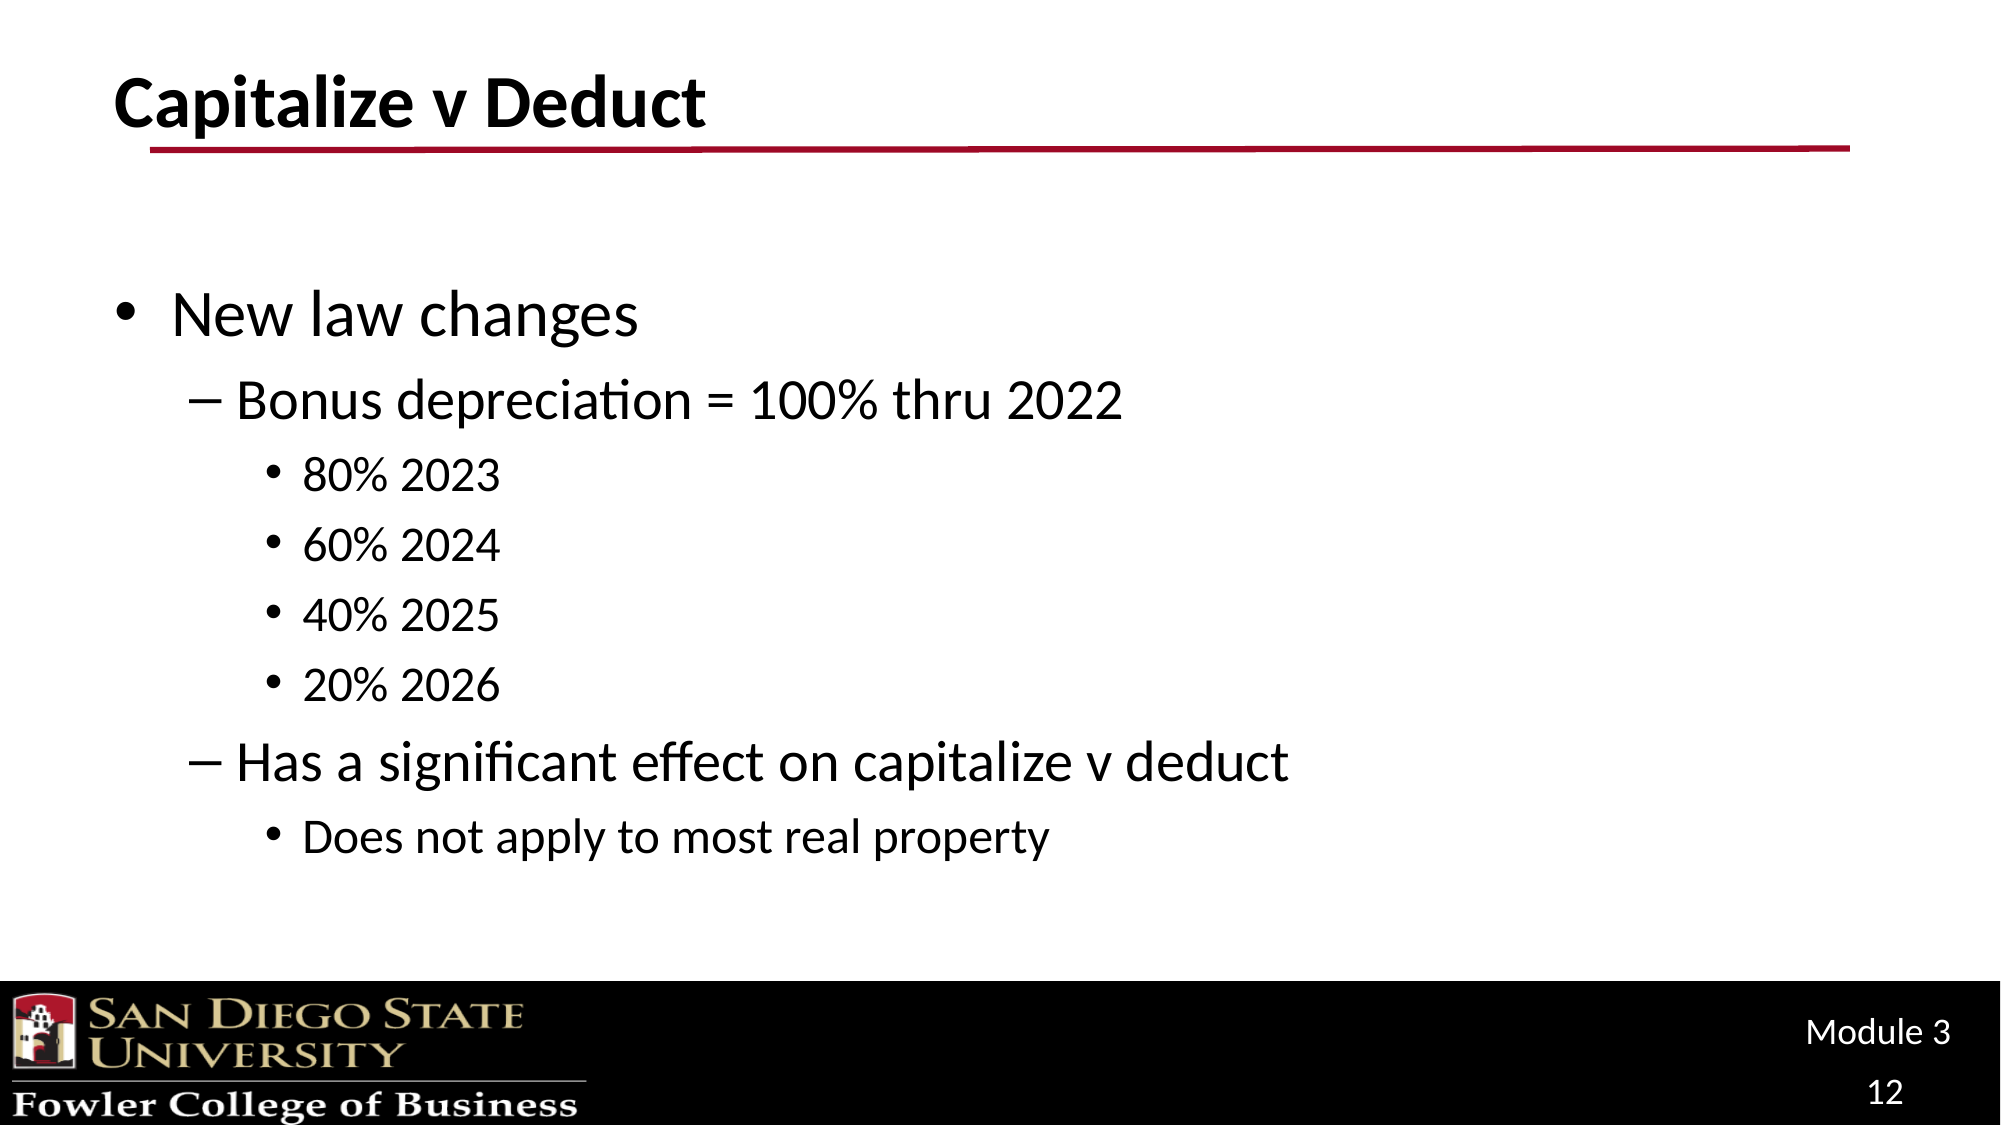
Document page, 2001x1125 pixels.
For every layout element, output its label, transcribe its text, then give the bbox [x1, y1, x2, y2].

list New law changes Bonus depreciation = 100% thru 2022 80% 2023 60% 2024 40% 2025 20% 2026 Has a significant effect on capitalize v deduct Does not apply to most real property [99, 262, 1900, 907]
picture [12, 992, 588, 1125]
slide_number Module 3 [1790, 999, 1989, 1060]
title Capitalize v Deduct [99, 45, 1900, 233]
slide_number 12 [1851, 1059, 1989, 1124]
